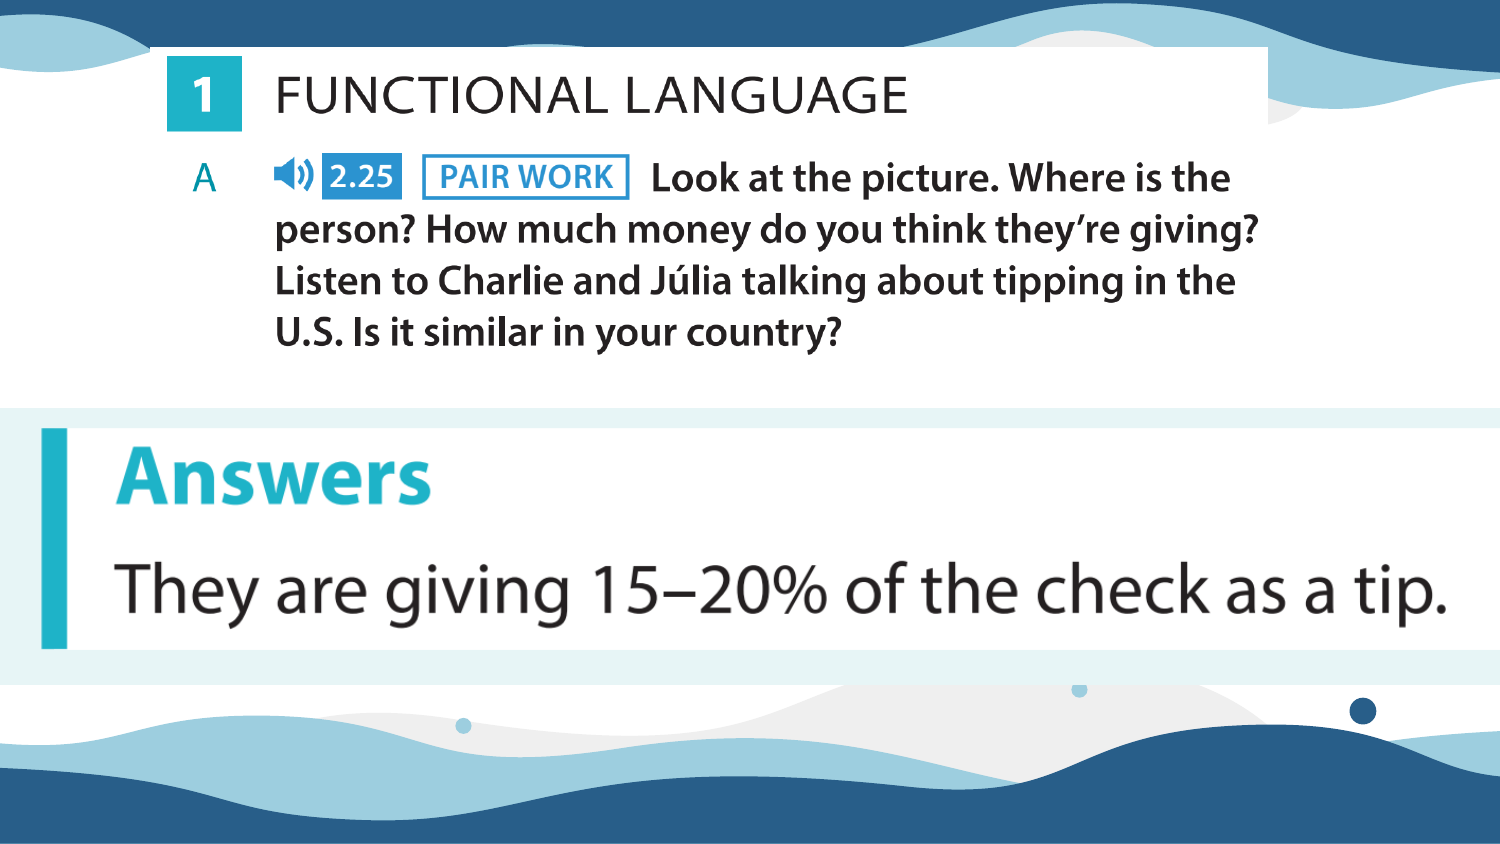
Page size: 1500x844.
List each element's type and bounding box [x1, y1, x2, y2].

picture [149, 47, 1269, 370]
picture [0, 407, 1500, 685]
